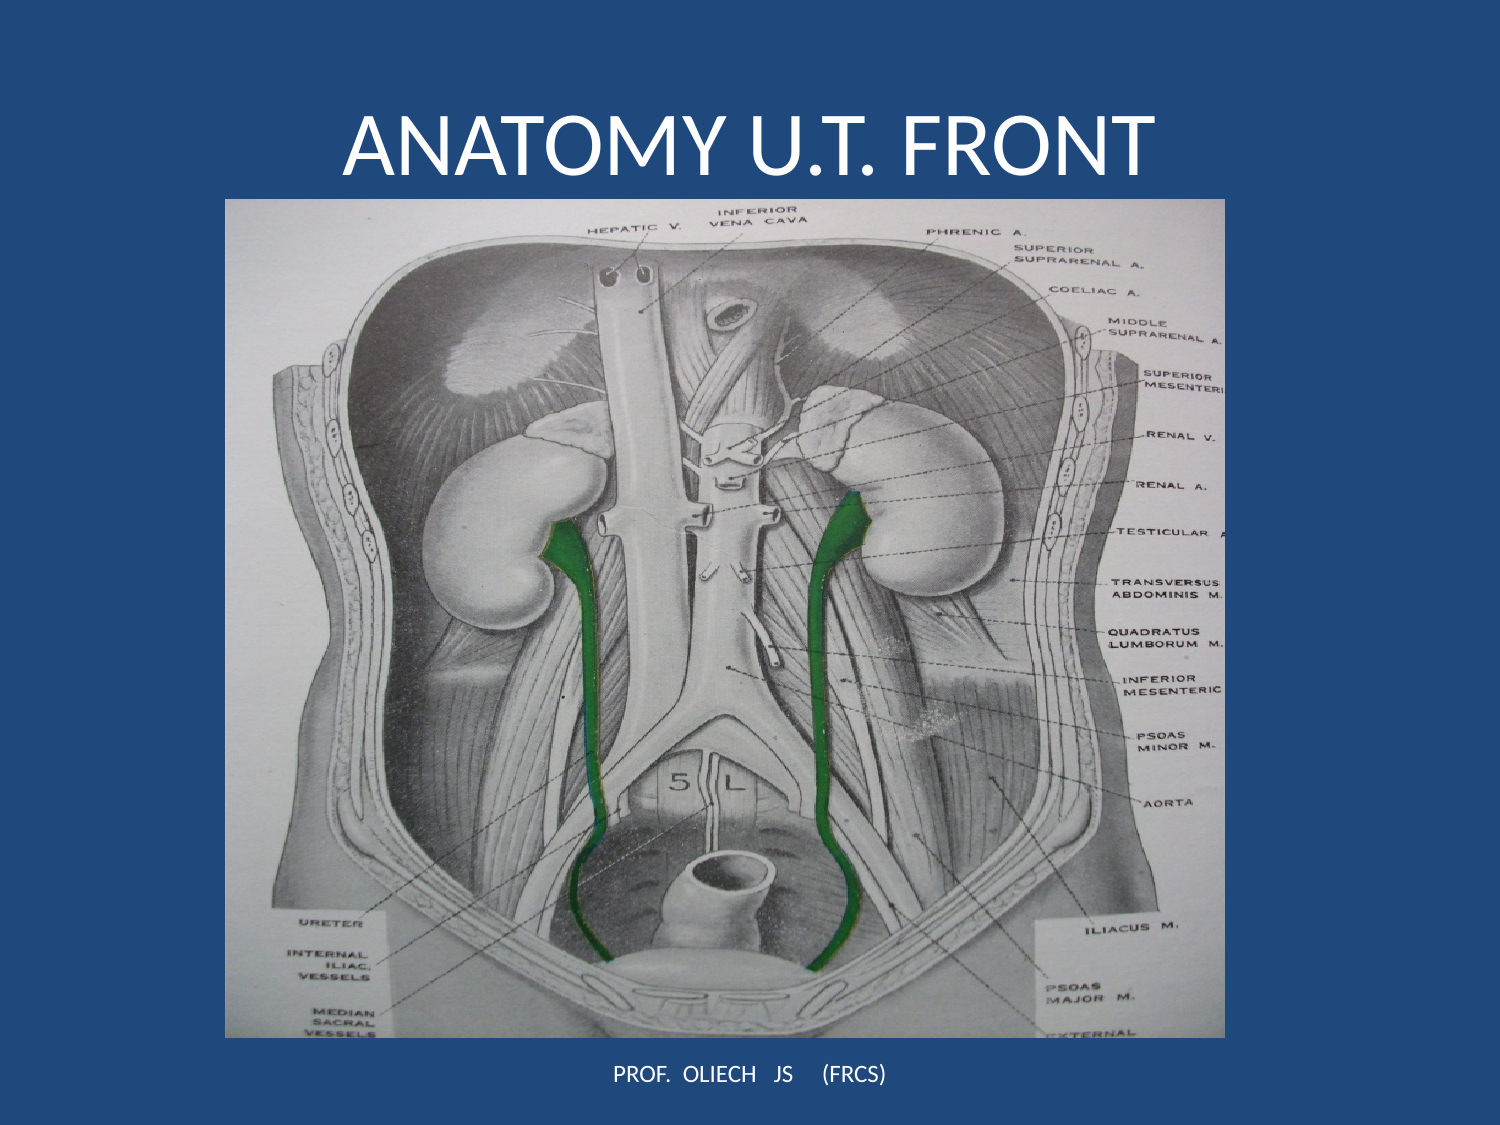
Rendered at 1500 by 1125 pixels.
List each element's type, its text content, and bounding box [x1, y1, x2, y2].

footer PROF. OLIECH JS (FRCS) [512, 1047, 988, 1103]
title ANATOMY U.T. FRONT [75, 45, 1425, 233]
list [224, 199, 1226, 1038]
